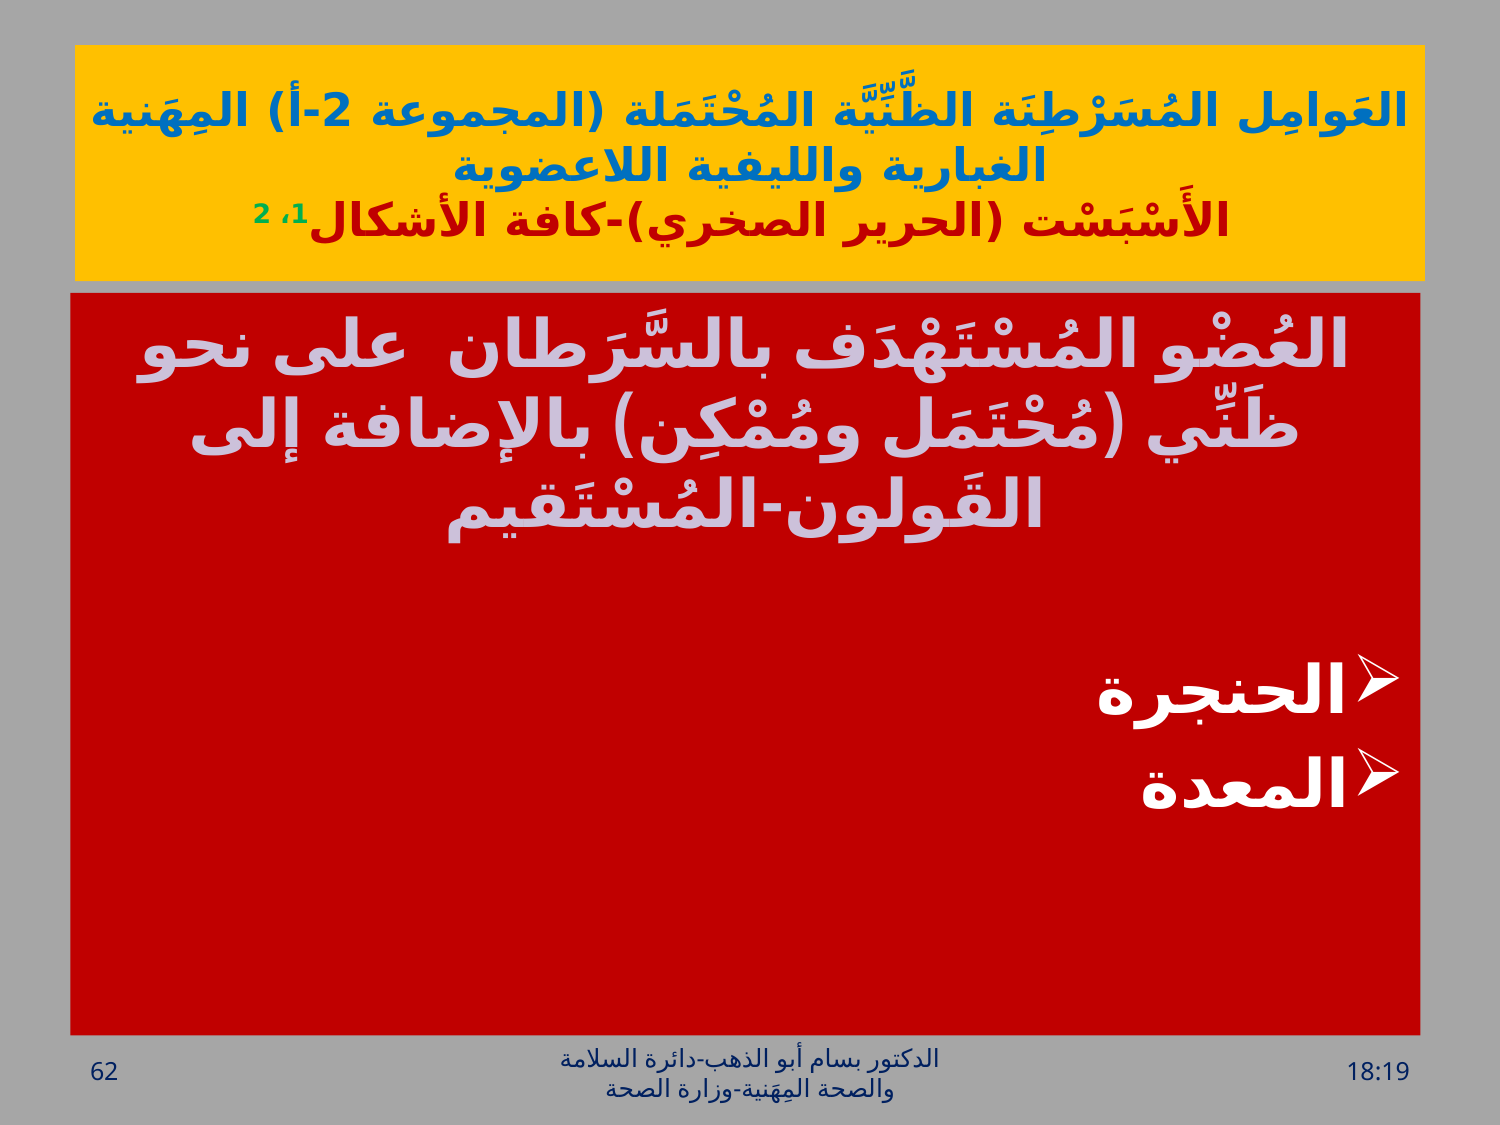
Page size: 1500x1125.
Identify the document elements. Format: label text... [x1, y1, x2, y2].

list العُضْو المُسْتَهْدَف بالسَّرَطان على نحو ظَنِّي (مُحْتَمَل ومُمْكِن) بالإضافة إلى القَولون-المُسْتَقيم الحنجرة المعدة [70, 292, 1421, 1036]
slide_number 62 [75, 1042, 425, 1103]
slide_number الأحد، 26 حزيران، 2016 [1074, 1042, 1425, 1103]
footer الدكتور بسام أبو الذهب-دائرة السلامة والصحة المِهَنية-وزارة الصحة [512, 1042, 988, 1103]
title العَوامِل المُسَرْطِنَة الظَّنِّيَّة المُحْتَمَلة (المجموعة 2-أ) المِهَنية الغبارية والليفية اللاعضوية الأَسْبَسْت (الحرير الصخري)-كافة الأشكال1، 2 [75, 45, 1425, 282]
